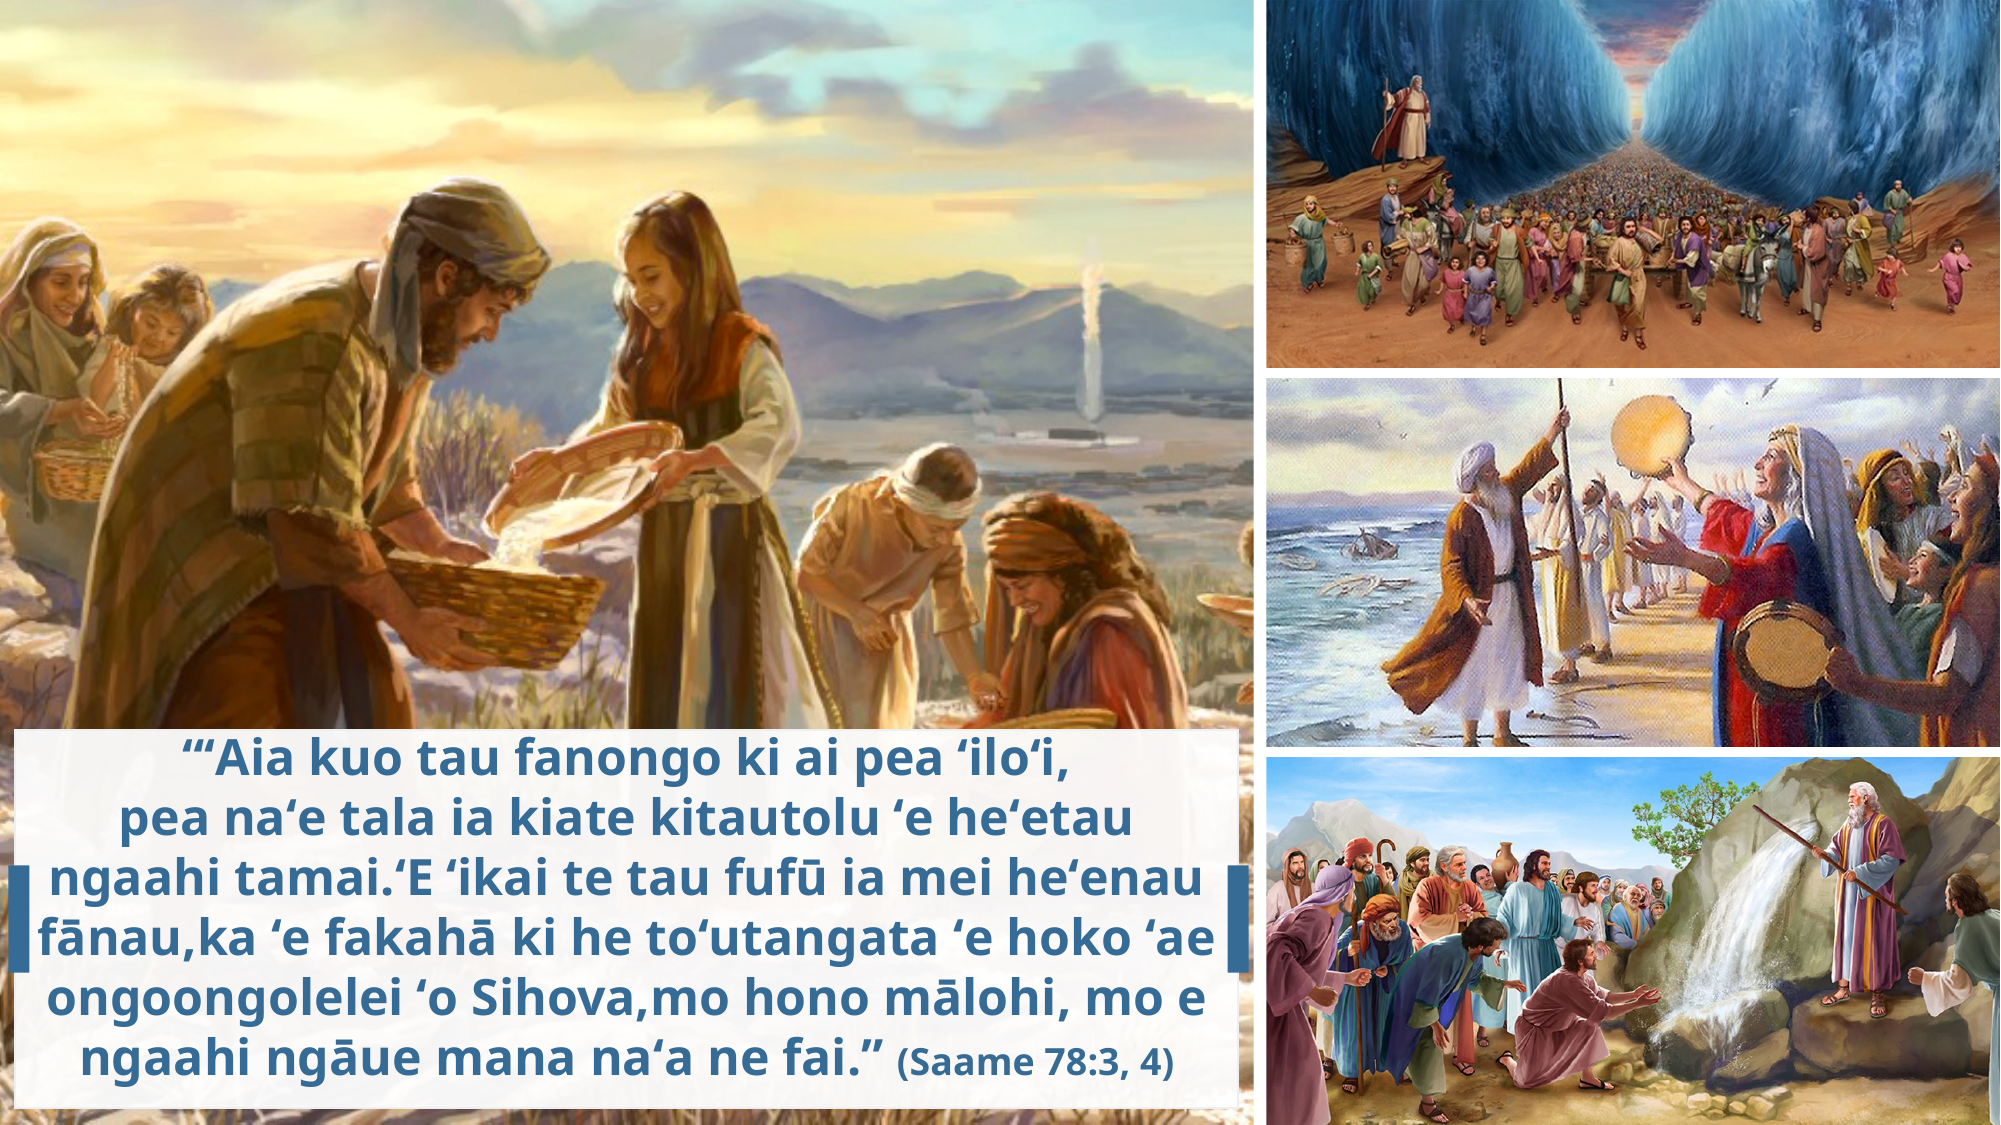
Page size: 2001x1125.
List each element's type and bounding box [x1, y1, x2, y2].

picture [1266, 757, 2000, 1125]
text_box [1254, 0, 2000, 1125]
picture [1266, 0, 2000, 368]
picture [1266, 378, 2000, 747]
picture [0, 0, 1254, 1125]
